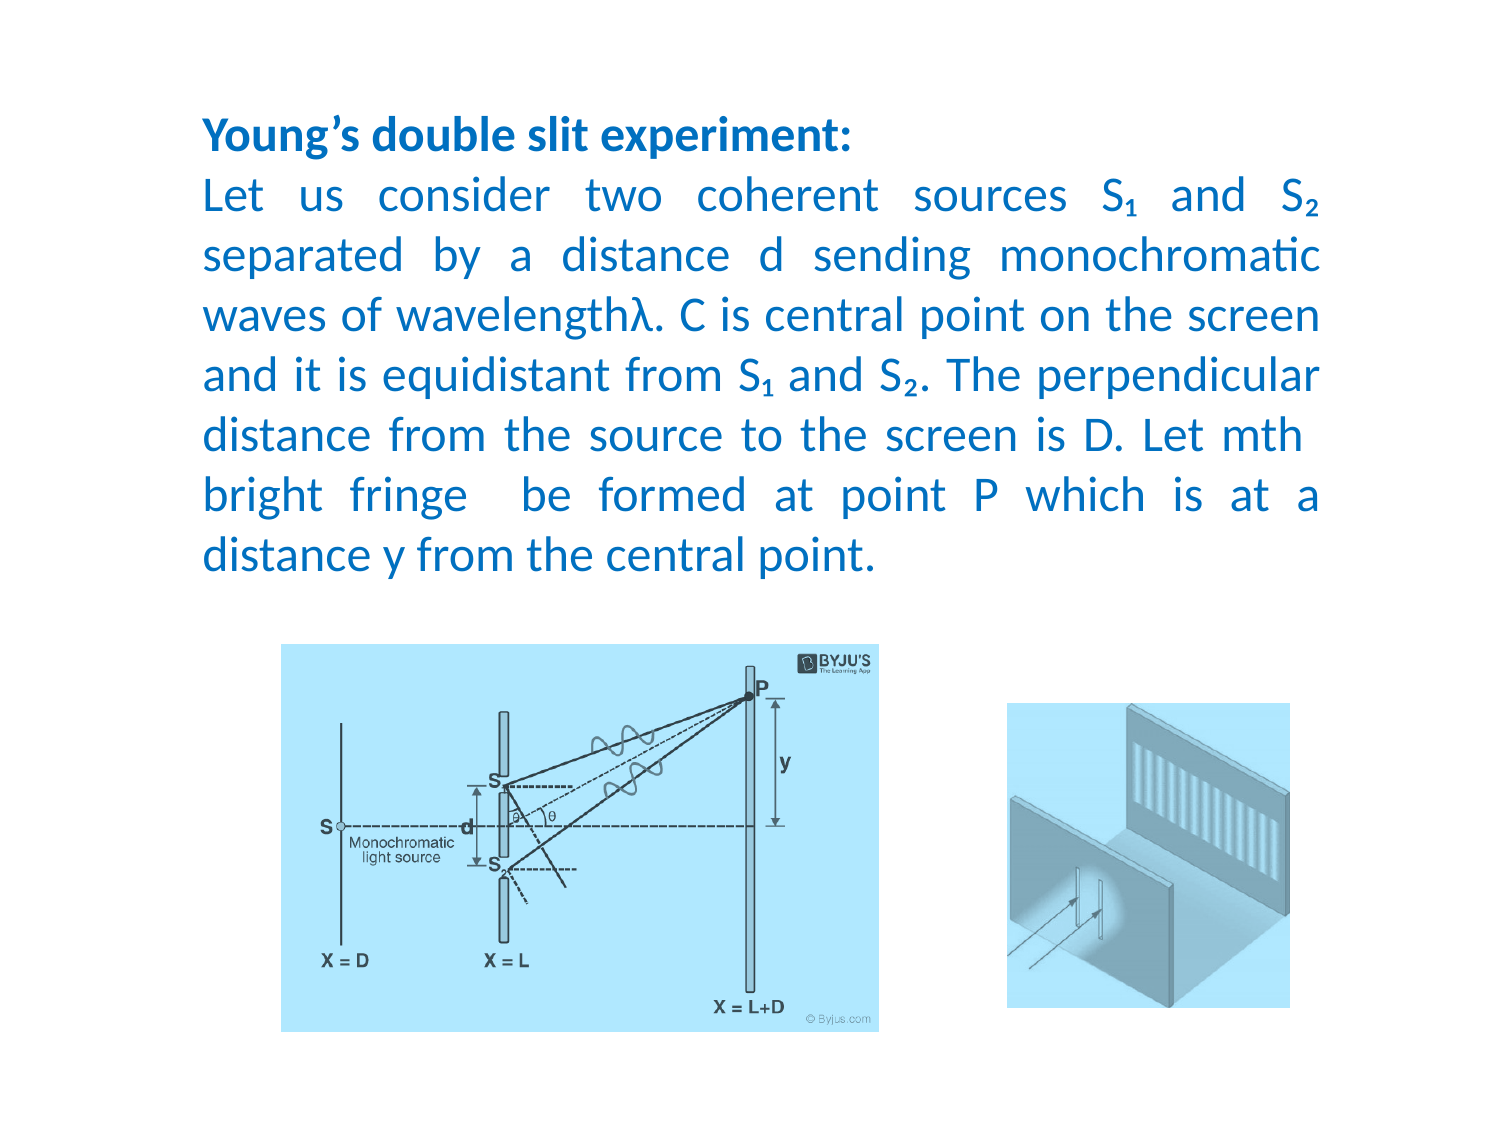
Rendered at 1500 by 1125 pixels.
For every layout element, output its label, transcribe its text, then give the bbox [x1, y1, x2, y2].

picture [1007, 702, 1290, 1008]
text_box Young’s double slit experiment: Let us consider two coherent sources S₁ and S₂ separated by a distance d sending monochromatic waves of wavelengthλ. C is central point on the screen and it is equidistant from S₁ and S₂. The perpendicular distance from the source to the screen is D. Let mth bright fringe be formed at point P which is at a distance y from the central point. [187, 93, 1336, 589]
picture [280, 644, 880, 1032]
